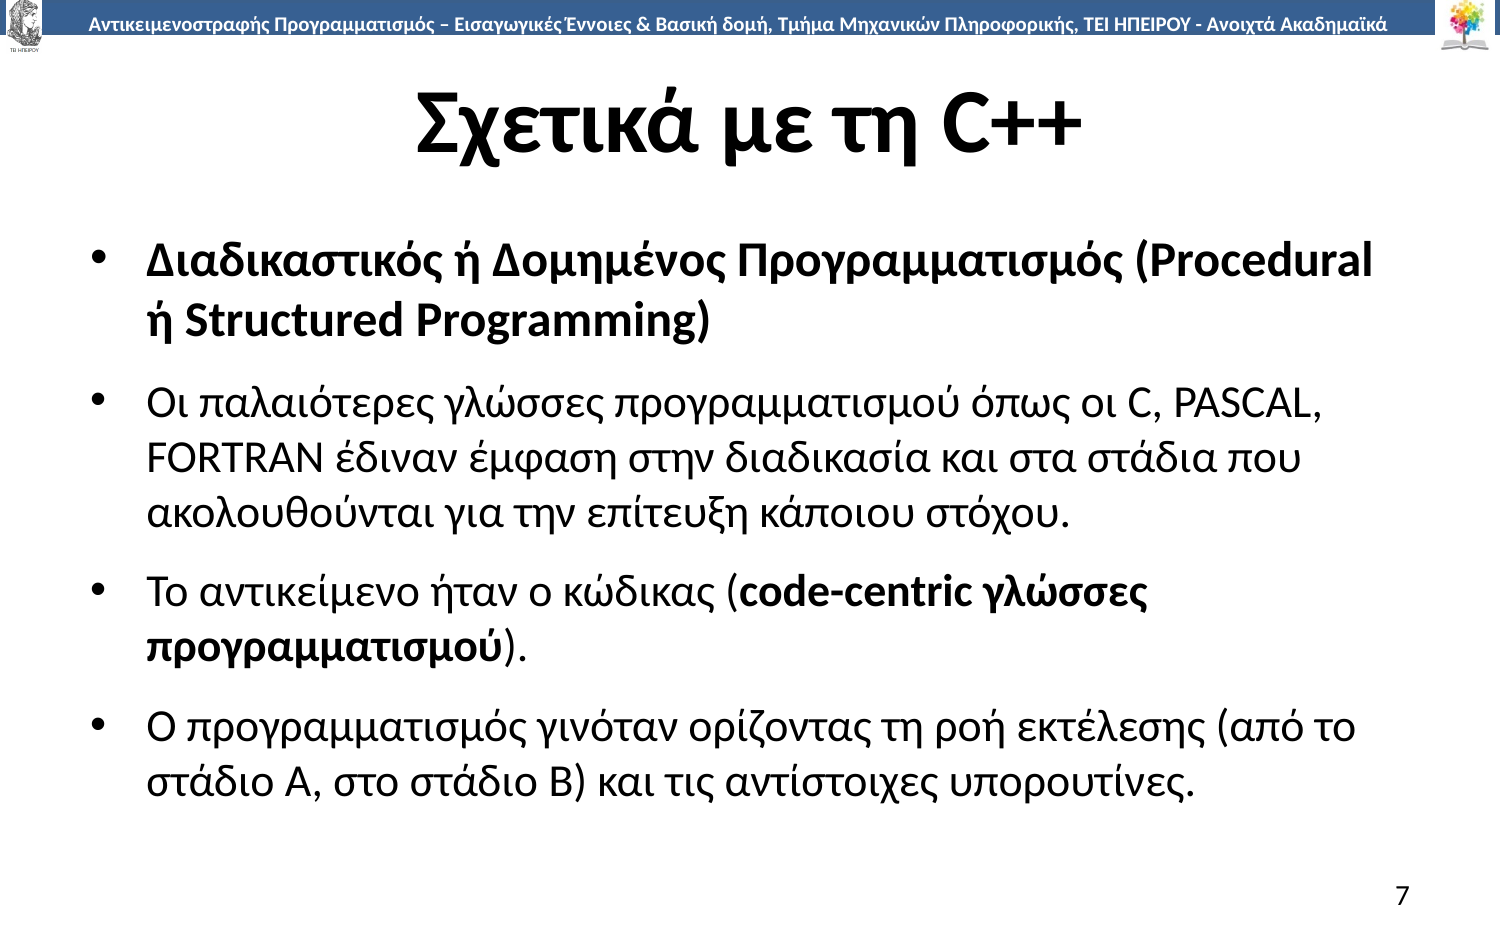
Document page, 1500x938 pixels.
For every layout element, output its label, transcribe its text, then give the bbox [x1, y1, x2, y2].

slide_number 7 [1074, 868, 1425, 919]
picture [1435, 0, 1495, 52]
list Διαδικαστικός ή Δομημένος Προγραμματισμός (Procedural ή Structured Programming) Οι παλαιότερες γλώσσες προγραμματισμού όπως οι C, PASCAL, FORTRAN έδιναν έμφαση στην διαδικασία και στα στάδια που ακολουθούνται για την επίτευξη κάποιου στόχου. Το αντικείμενο ήταν ο κώδικας (code-centric γλώσσες προγραμματισμού). Ο προγραμματισμός γινόταν ορίζοντας τη ροή εκτέλεσης (από το στάδιο Α, στο στάδιο Β) και τις αντίστοιχες υπορουτίνες. [75, 218, 1425, 838]
title Σχετικά με τη C++ [75, 37, 1425, 194]
picture [6, 0, 42, 54]
